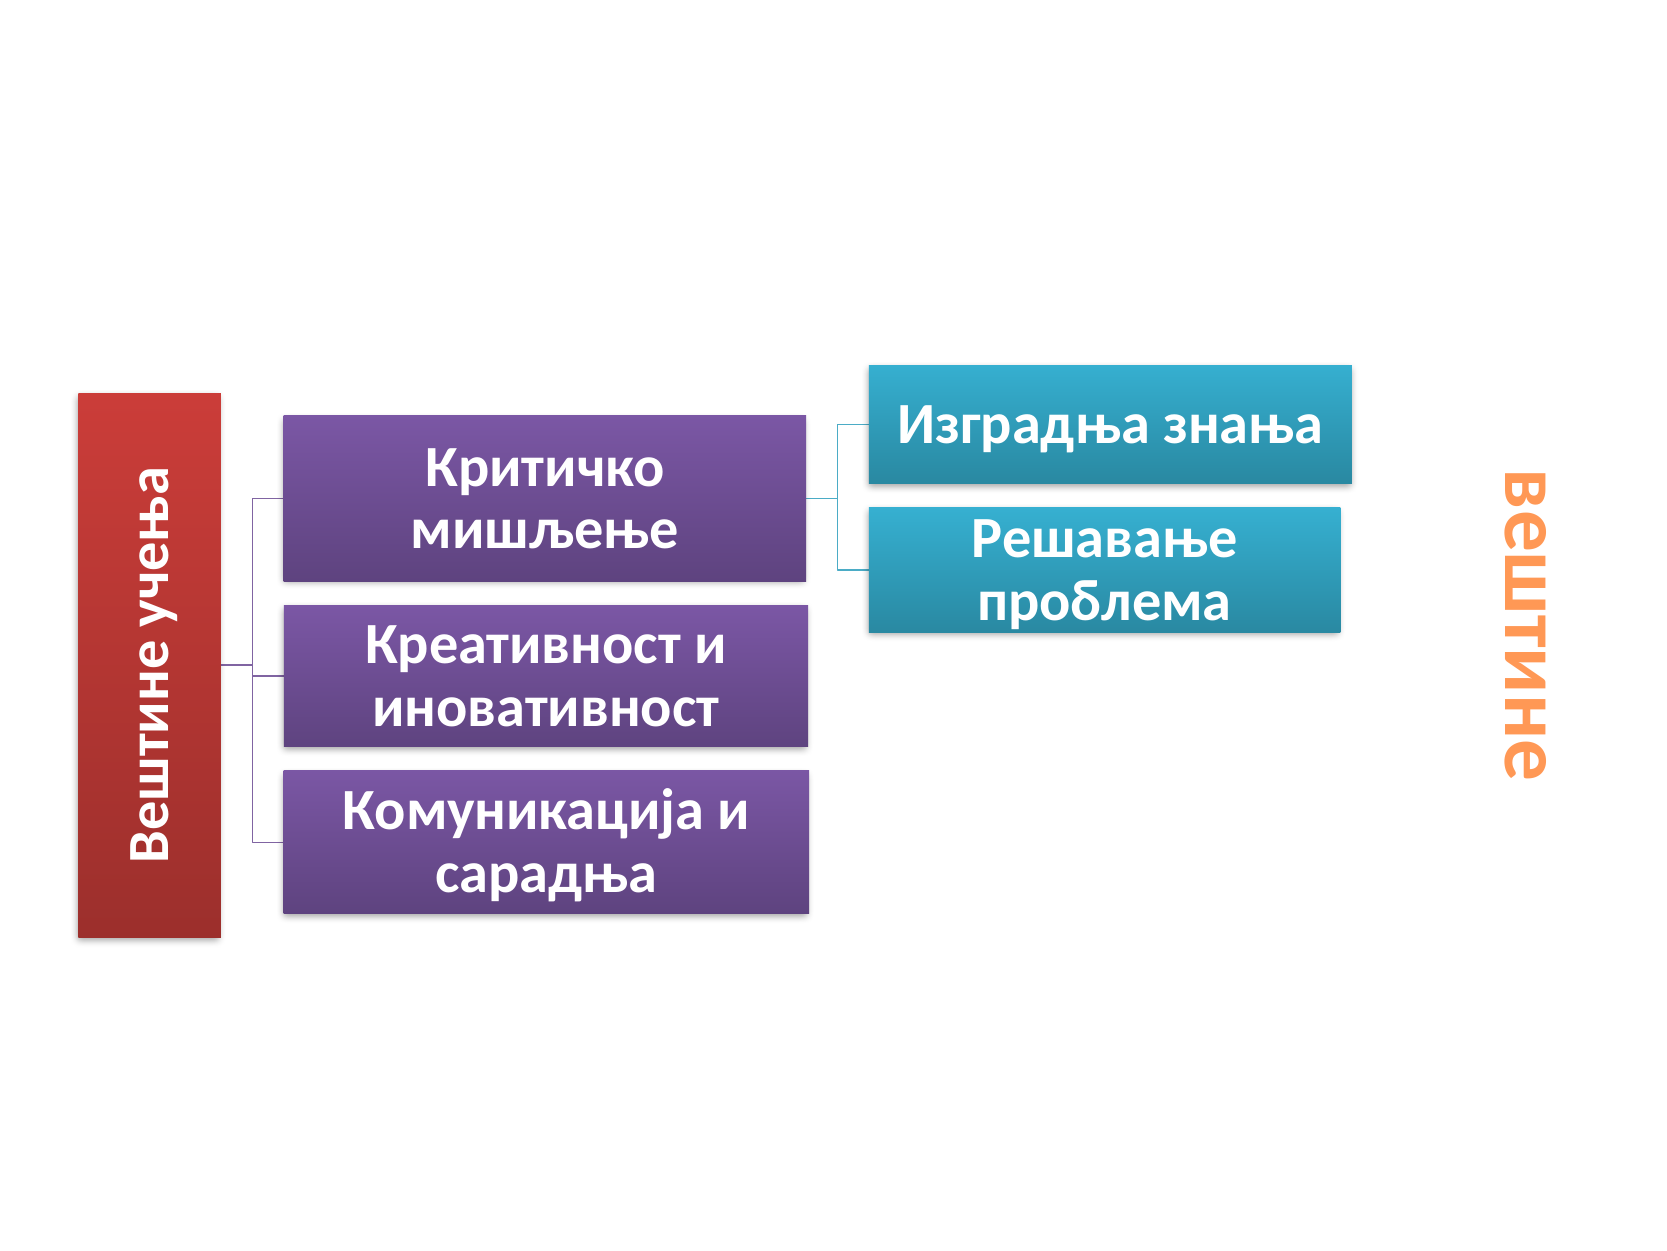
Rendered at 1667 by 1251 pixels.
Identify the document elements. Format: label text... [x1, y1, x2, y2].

text_box вештине [1481, 454, 1597, 797]
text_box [77, 270, 1354, 1033]
